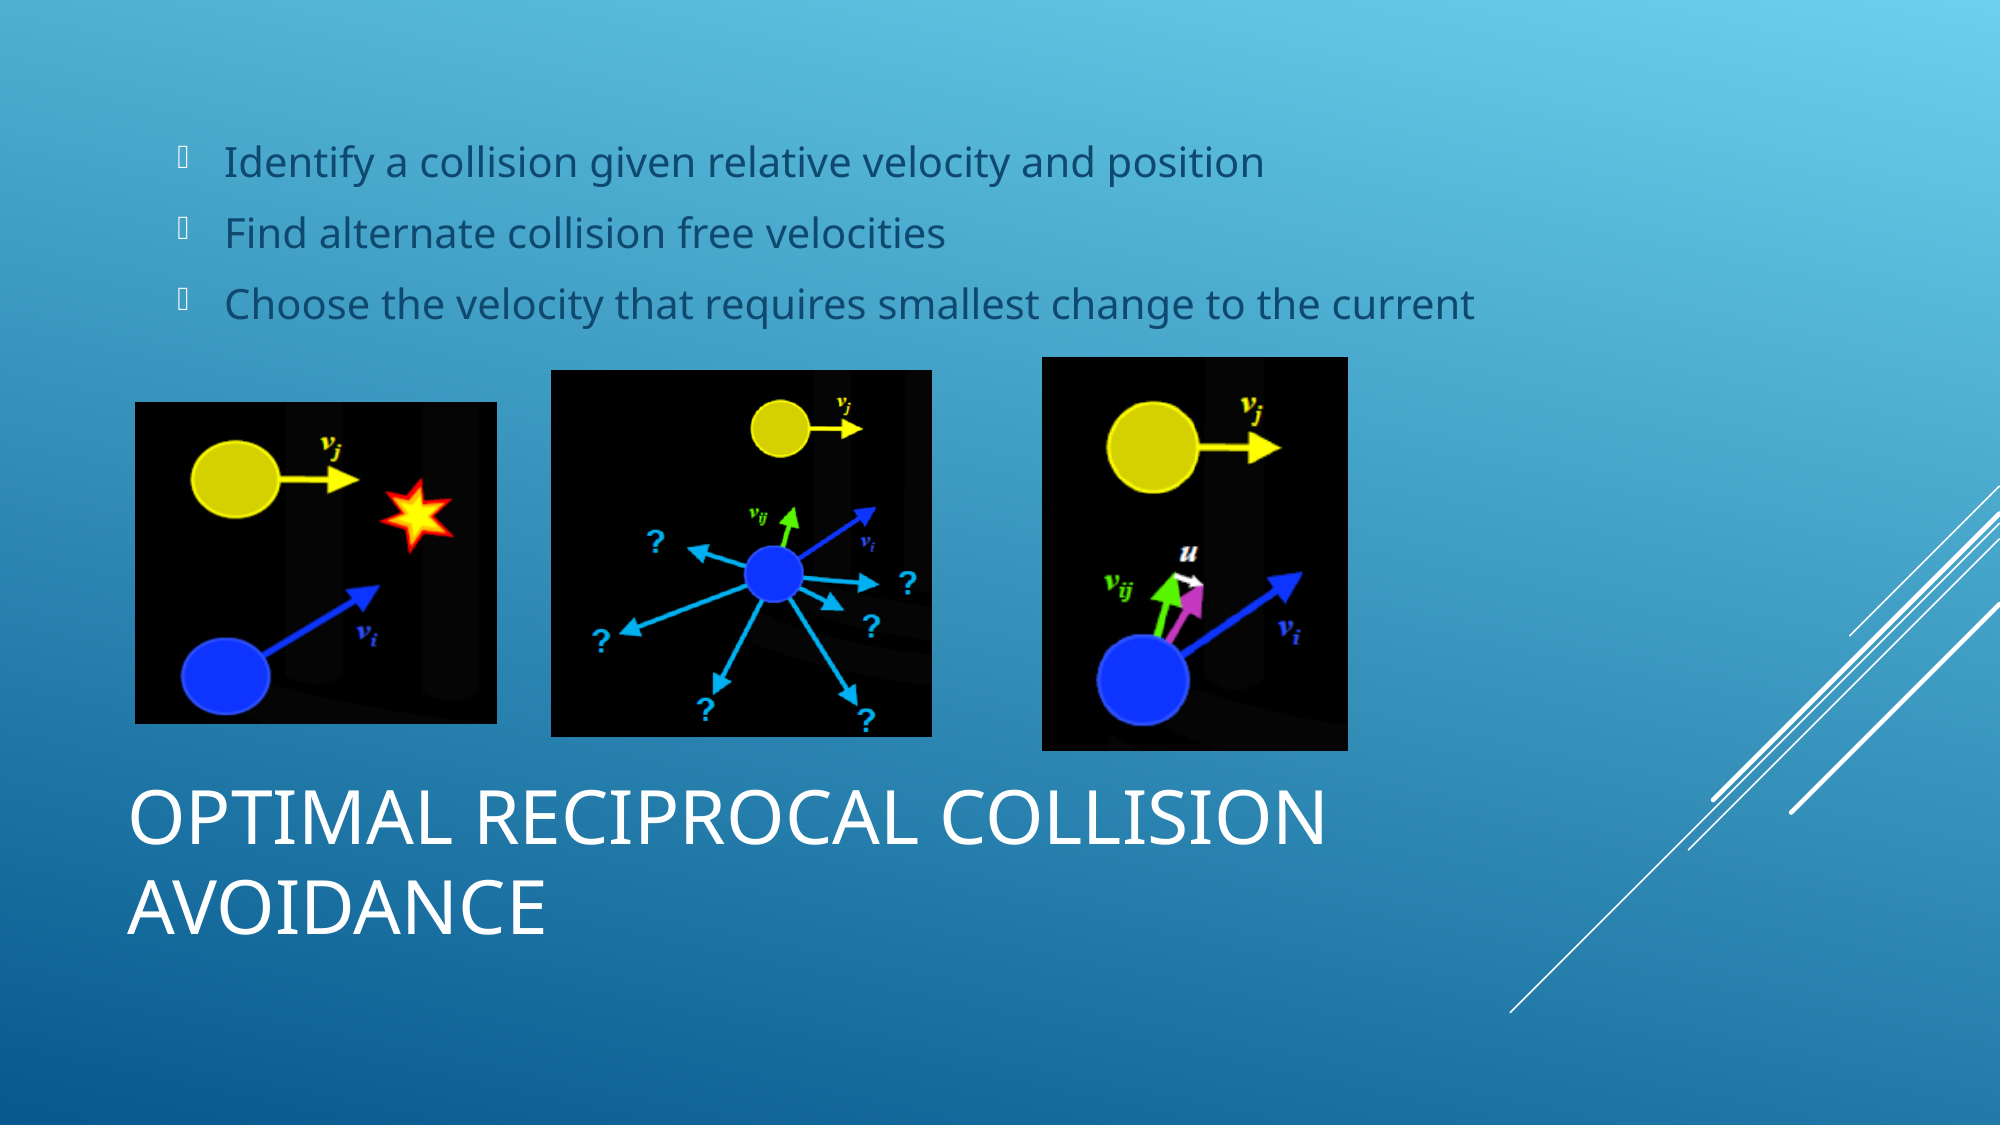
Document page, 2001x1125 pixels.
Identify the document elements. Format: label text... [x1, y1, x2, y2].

picture [1042, 357, 1349, 752]
picture [134, 402, 498, 725]
title Optimal Reciprocal Collision Avoidance [112, 736, 1513, 984]
list Identify a collision given relative velocity and position Find alternate collision free velocities Choose the velocity that requires smallest change to the current [162, 0, 1563, 564]
picture [551, 370, 933, 737]
